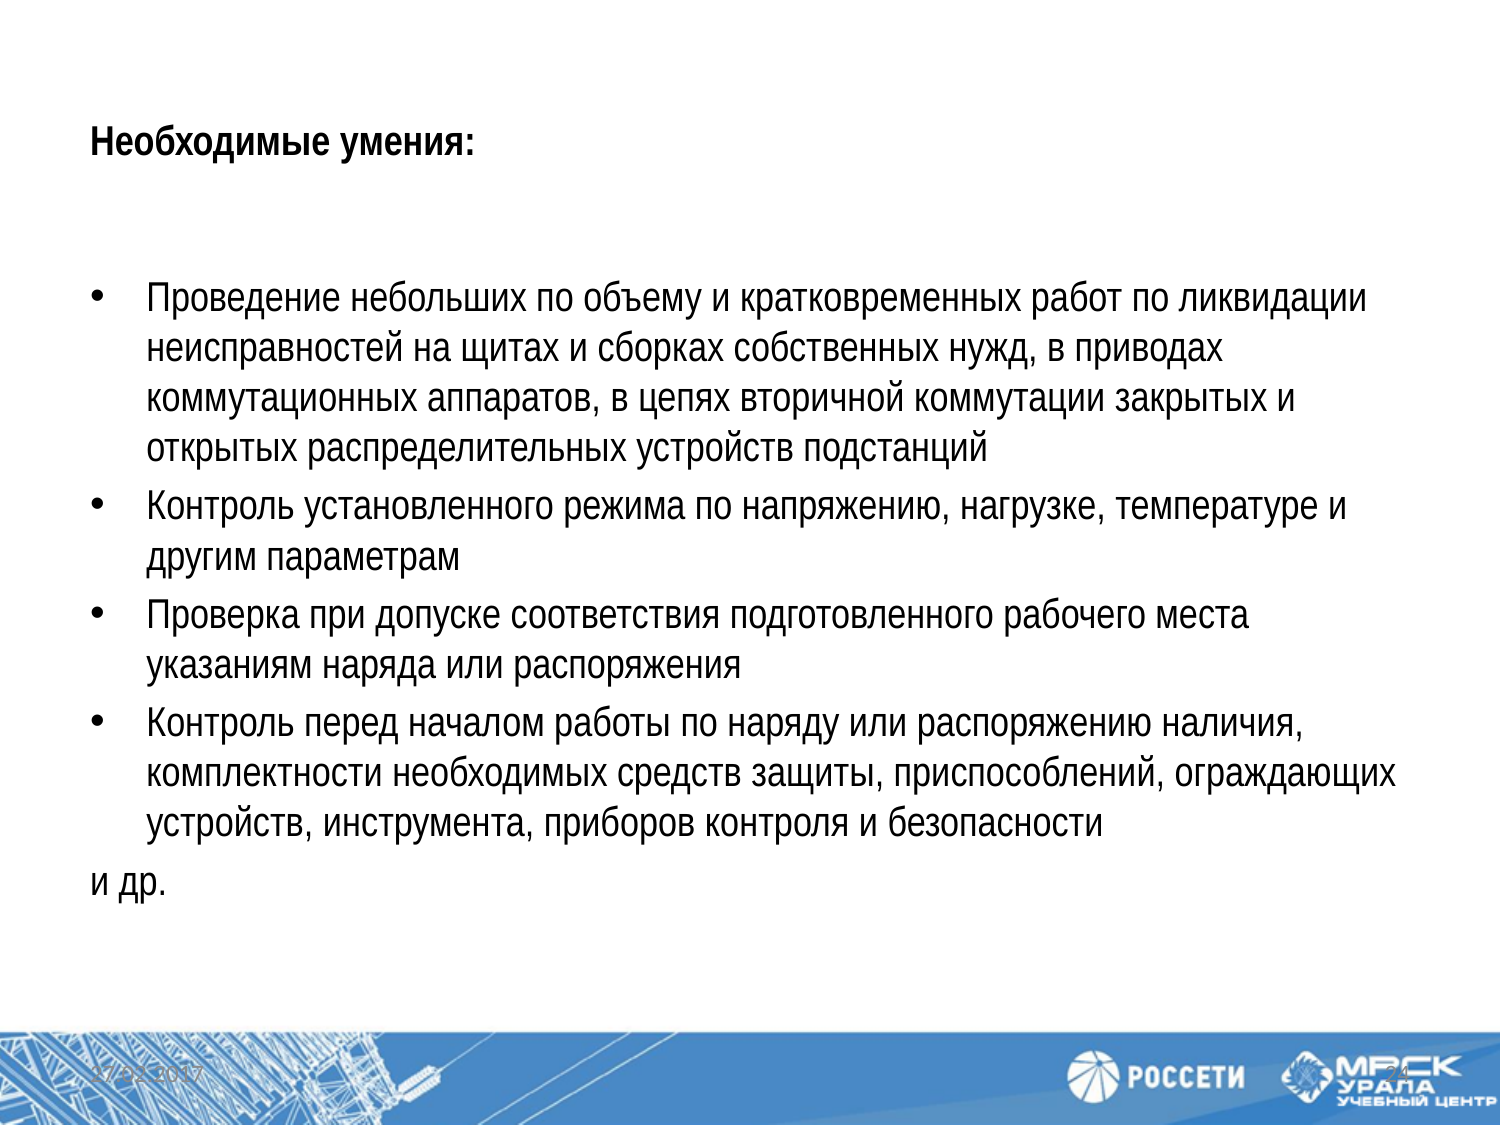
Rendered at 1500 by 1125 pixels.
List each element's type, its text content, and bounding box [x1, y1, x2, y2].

picture [0, 0, 1500, 1125]
slide_number 24 [1074, 1042, 1425, 1103]
list Проведение небольших по объему и кратковременных работ по ликвидации неисправностей на щитах и сборках собственных нужд, в приводах коммутационных аппаратов, в цепях вторичной коммутации закрытых и открытых распределительных устройств подстанций Контроль установленного режима по напряжению, нагрузке, температуре и другим параметрам Проверка при допуске соответствия подготовленного рабочего места указаниям наряда или распоряжения Контроль перед началом работы по наряду или распоряжению наличия, комплектности необходимых средств защиты, приспособлений, ограждающих устройств, инструмента, приборов контроля и безопасности и др. [74, 262, 1426, 1006]
title Необходимые умения: [74, 44, 1426, 233]
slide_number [75, 1042, 425, 1103]
